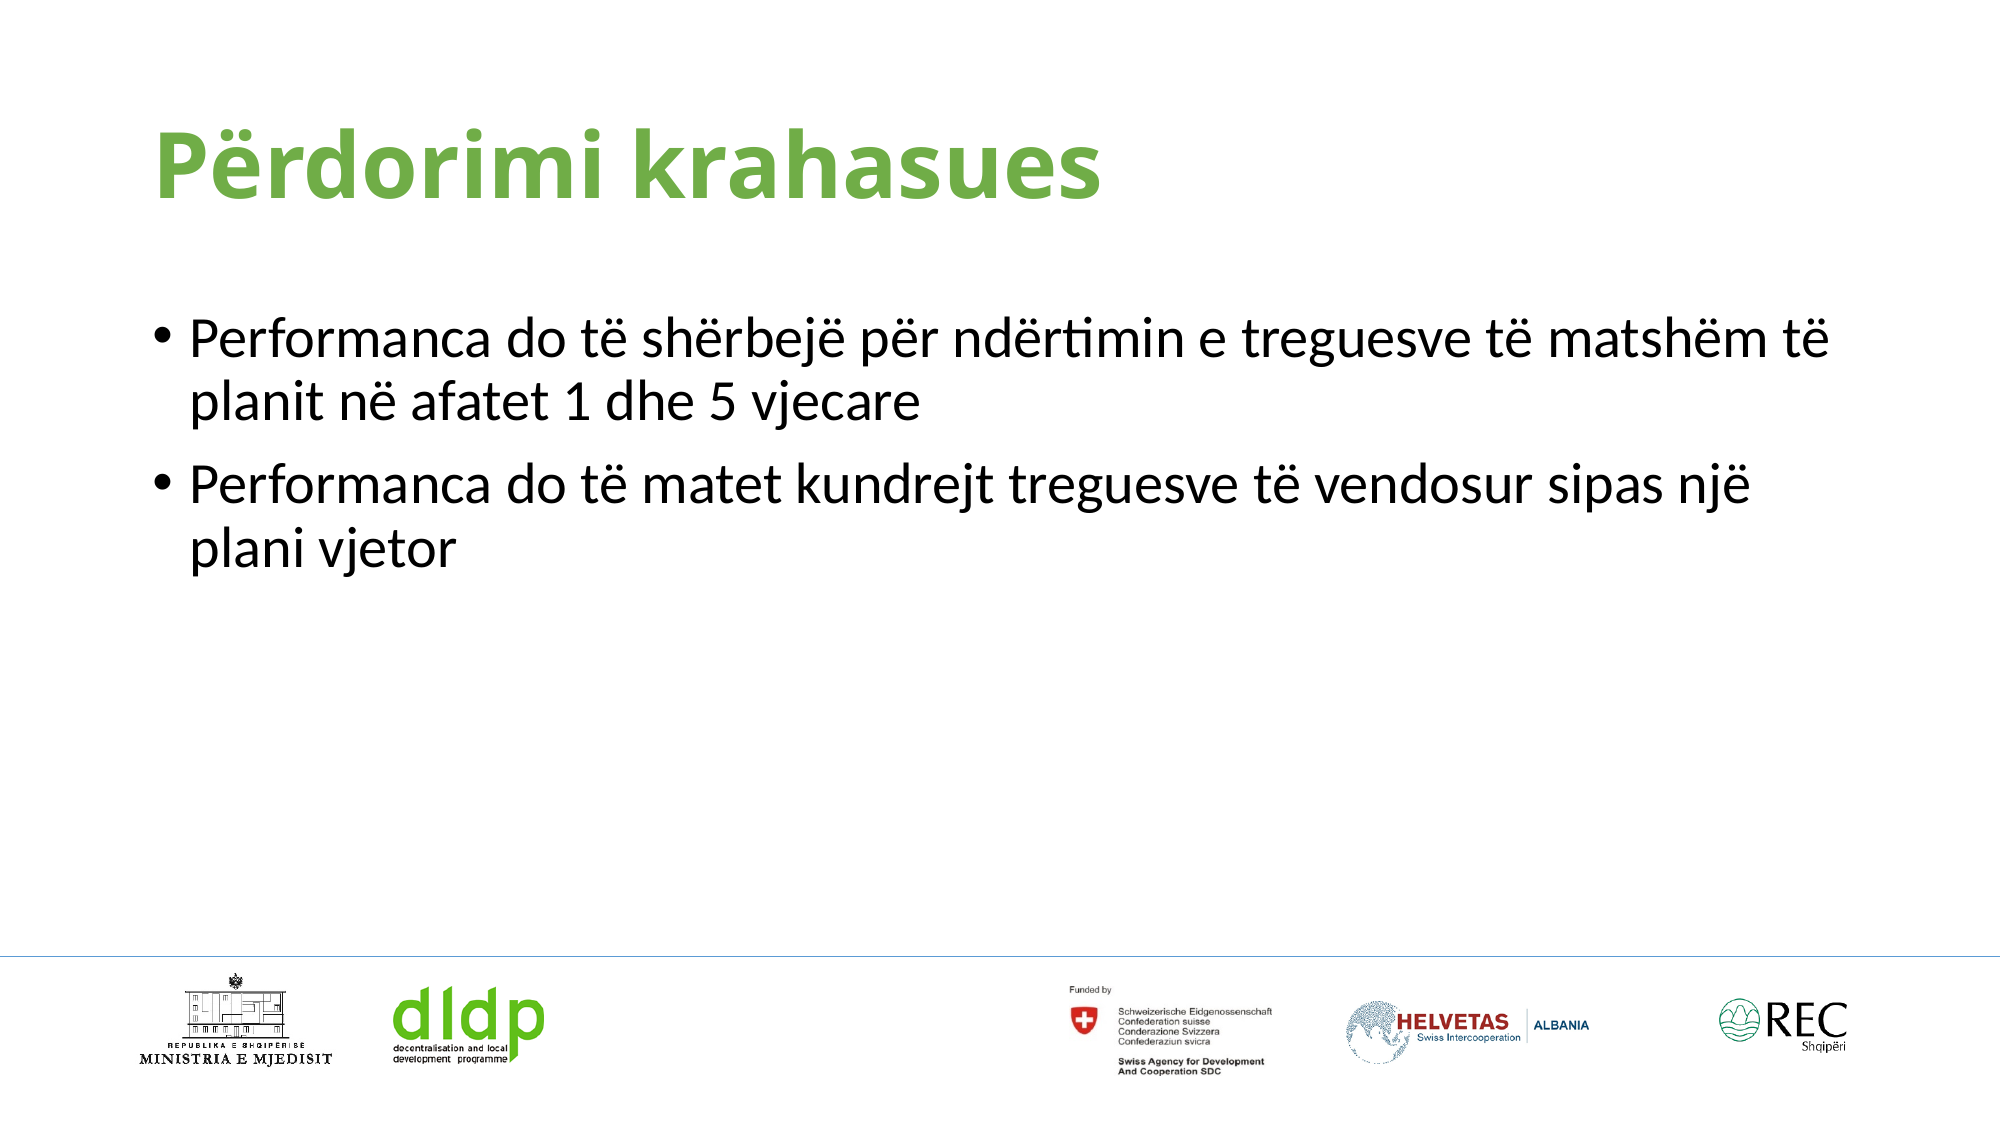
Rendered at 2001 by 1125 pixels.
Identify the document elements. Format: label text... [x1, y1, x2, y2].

picture [393, 986, 544, 1064]
list Performanca do të shërbejë për ndërtimin e treguesve të matshëm të planit në afatet 1 dhe 5 vjecare Performanca do të matet kundrejt treguesve të vendosur sipas një plani vjetor [137, 299, 1863, 933]
picture [1069, 986, 1272, 1076]
title Përdorimi krahasues [137, 59, 1863, 278]
picture [1346, 1001, 1589, 1064]
picture [1719, 998, 1847, 1053]
picture [130, 967, 340, 1073]
